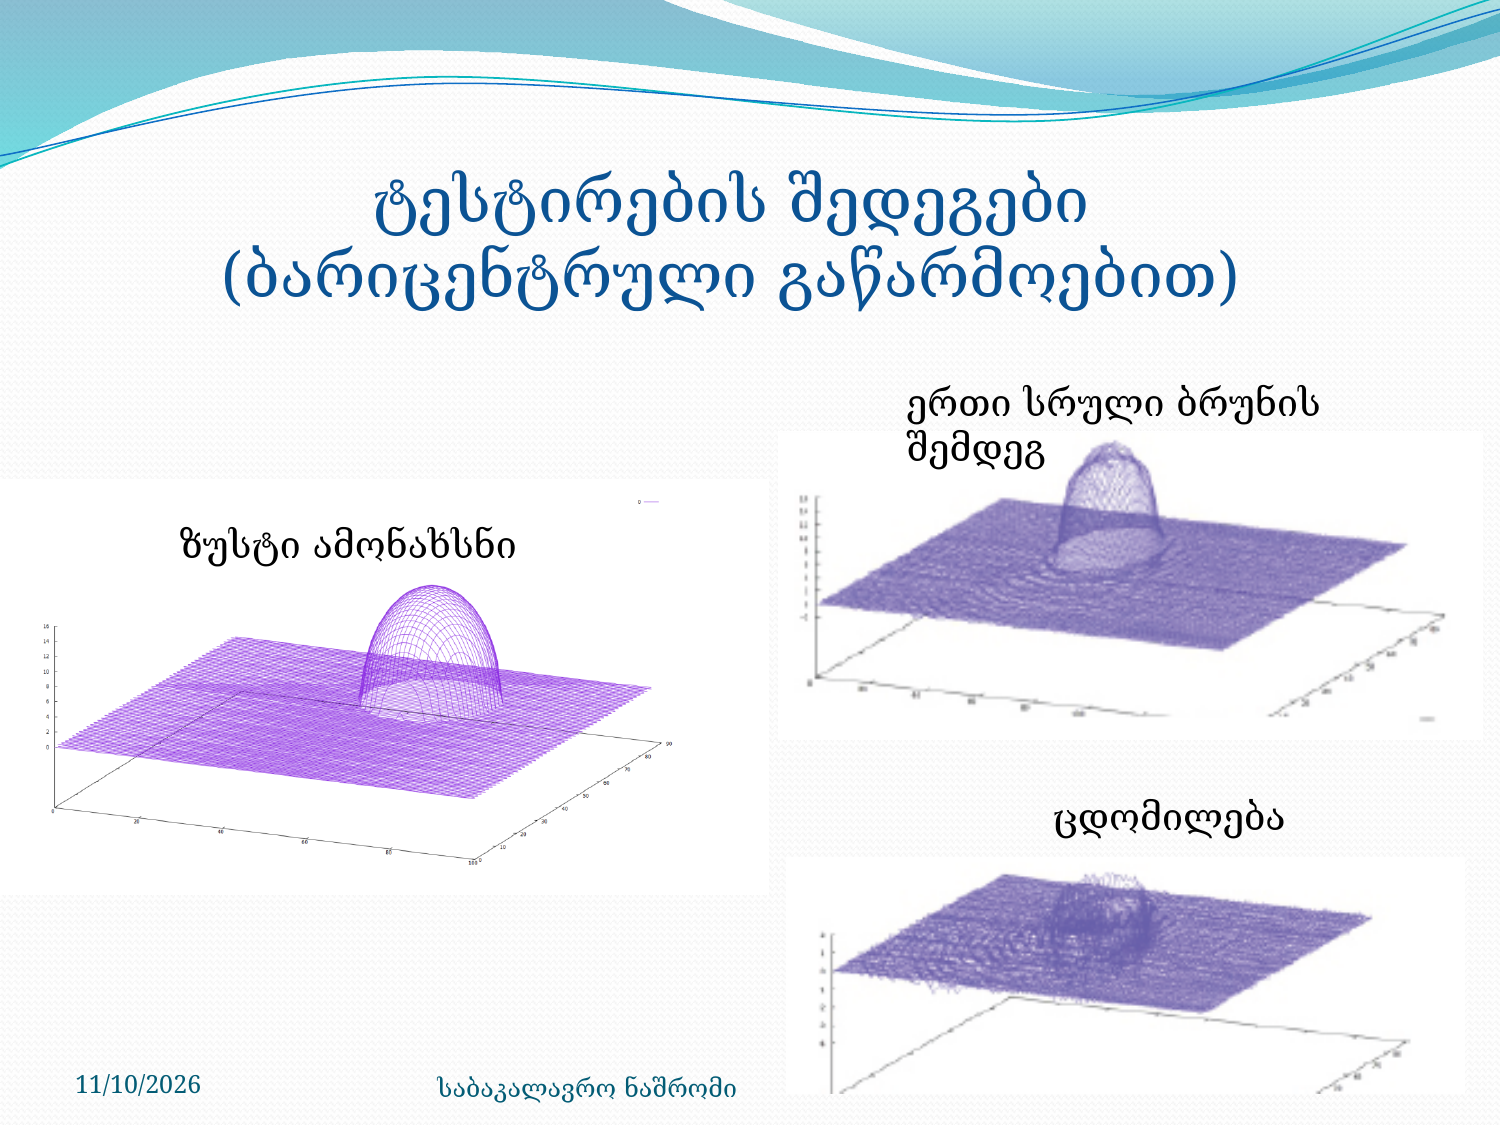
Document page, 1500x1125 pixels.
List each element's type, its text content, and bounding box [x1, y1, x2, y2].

text_box ცდომილება [927, 785, 1412, 846]
picture [778, 431, 1483, 740]
text_box ტესტირების შედეგები (ბარიცენტრული გაწარმოებით) [187, 152, 1275, 317]
text_box ერთი სრული ბრუნის შემდეგ [891, 371, 1436, 431]
footer საბაკალავრო ნაშრომი [437, 1042, 782, 1103]
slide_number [75, 1042, 425, 1103]
picture [785, 857, 1466, 1095]
picture [0, 479, 769, 896]
